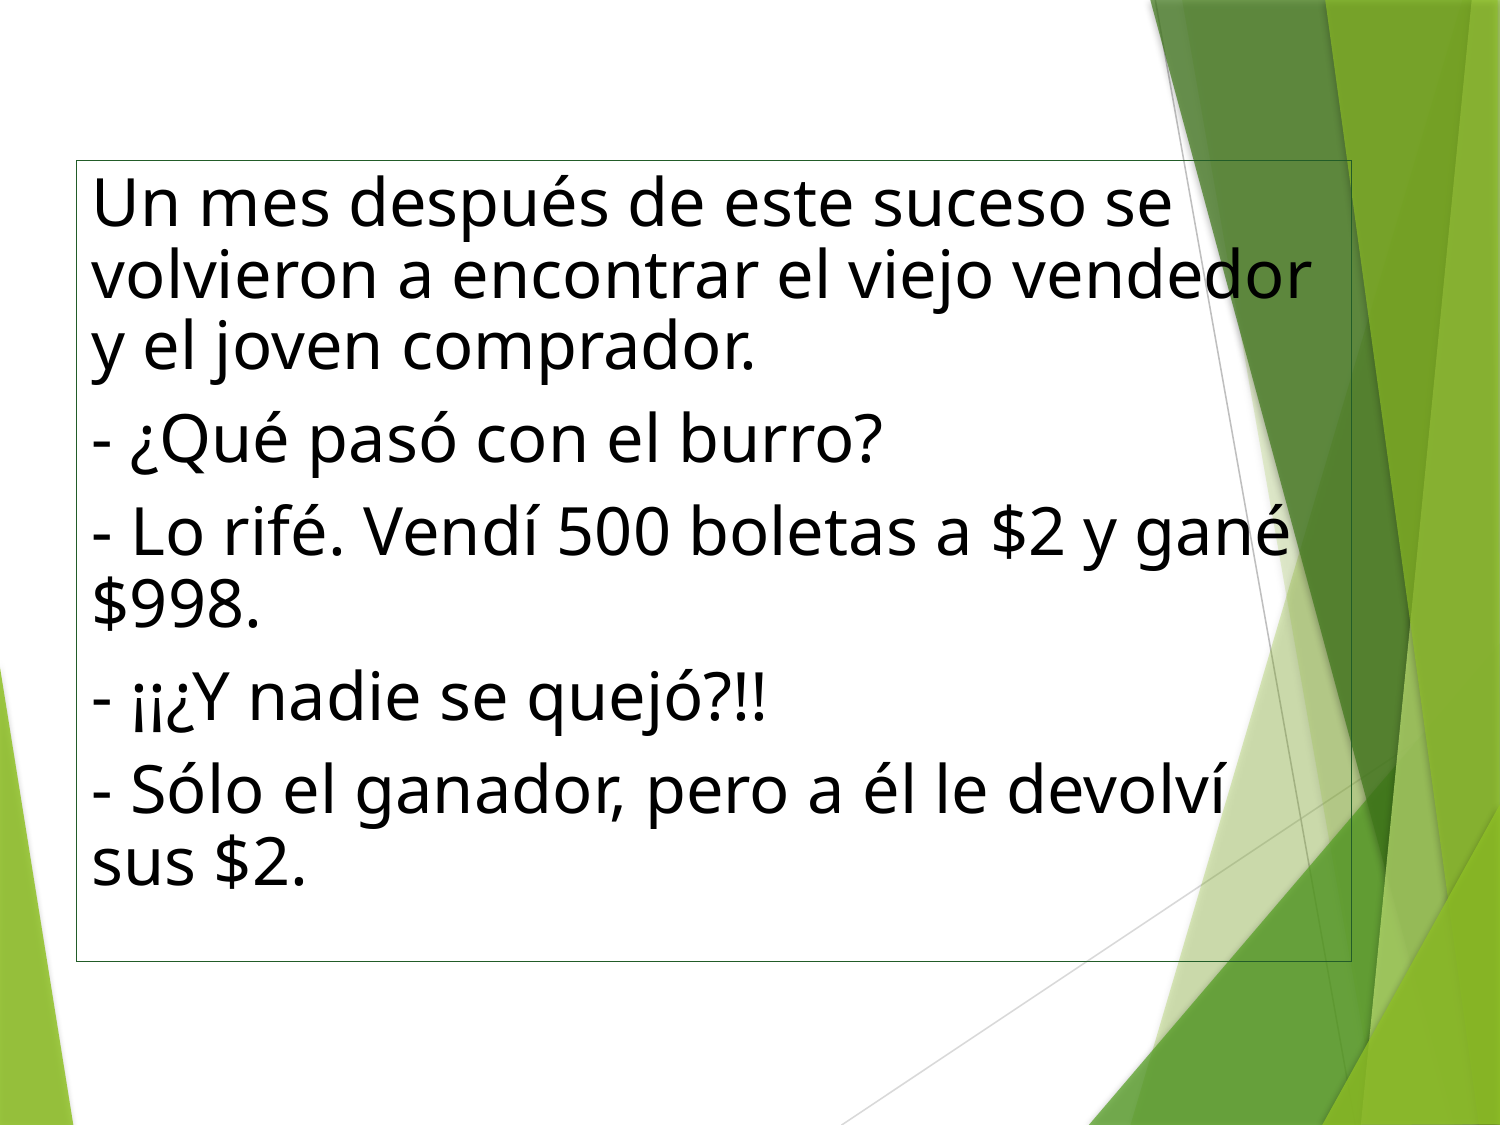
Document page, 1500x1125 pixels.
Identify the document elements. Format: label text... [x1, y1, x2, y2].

list Un mes después de este suceso se volvieron a encontrar el viejo vendedor y el joven comprador. - ¿Qué pasó con el burro? - Lo rifé. Vendí 500 boletas a $2 y gané $998. - ¡¡¿Y nadie se quejó?!! - Sólo el ganador, pero a él le devolví sus $2. [76, 160, 1352, 962]
